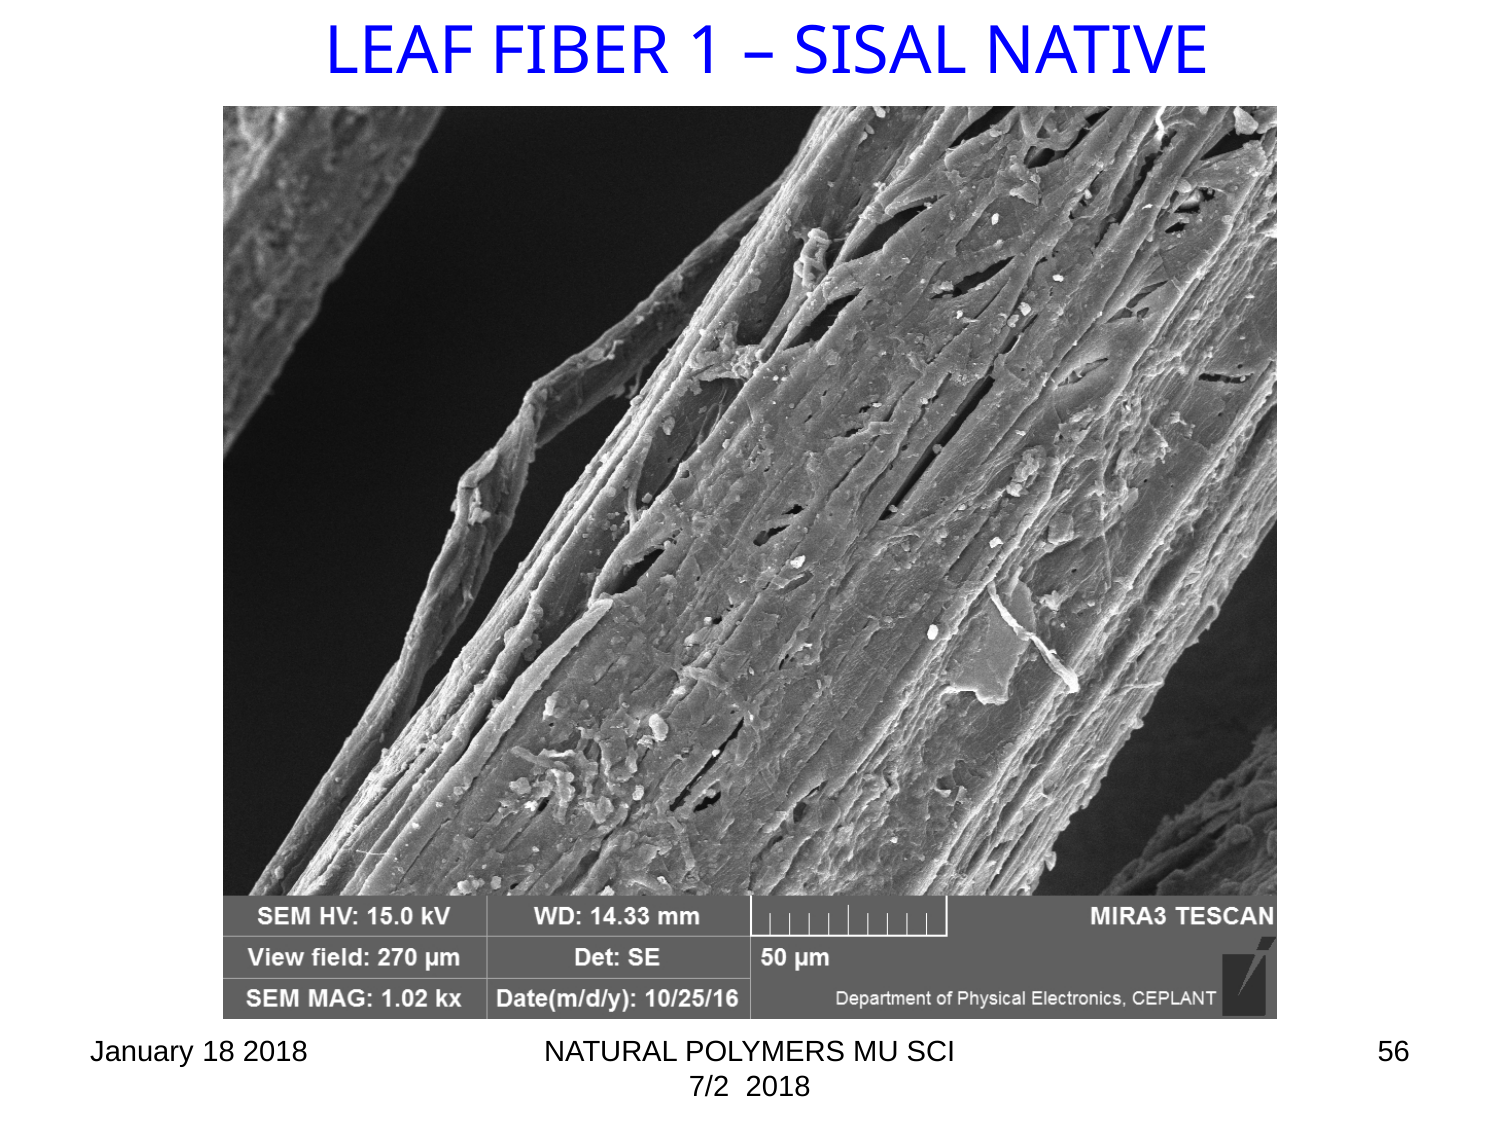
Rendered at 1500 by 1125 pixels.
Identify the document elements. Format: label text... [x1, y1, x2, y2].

footer NATURAL POLYMERS MU SCI 7/2 2018 [512, 1027, 988, 1103]
slide_number 56 [1074, 1024, 1426, 1103]
picture [223, 106, 1277, 1019]
text_box LEAF FIBER 1 – SISAL NATIVE [35, 0, 1500, 95]
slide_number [74, 1024, 426, 1103]
